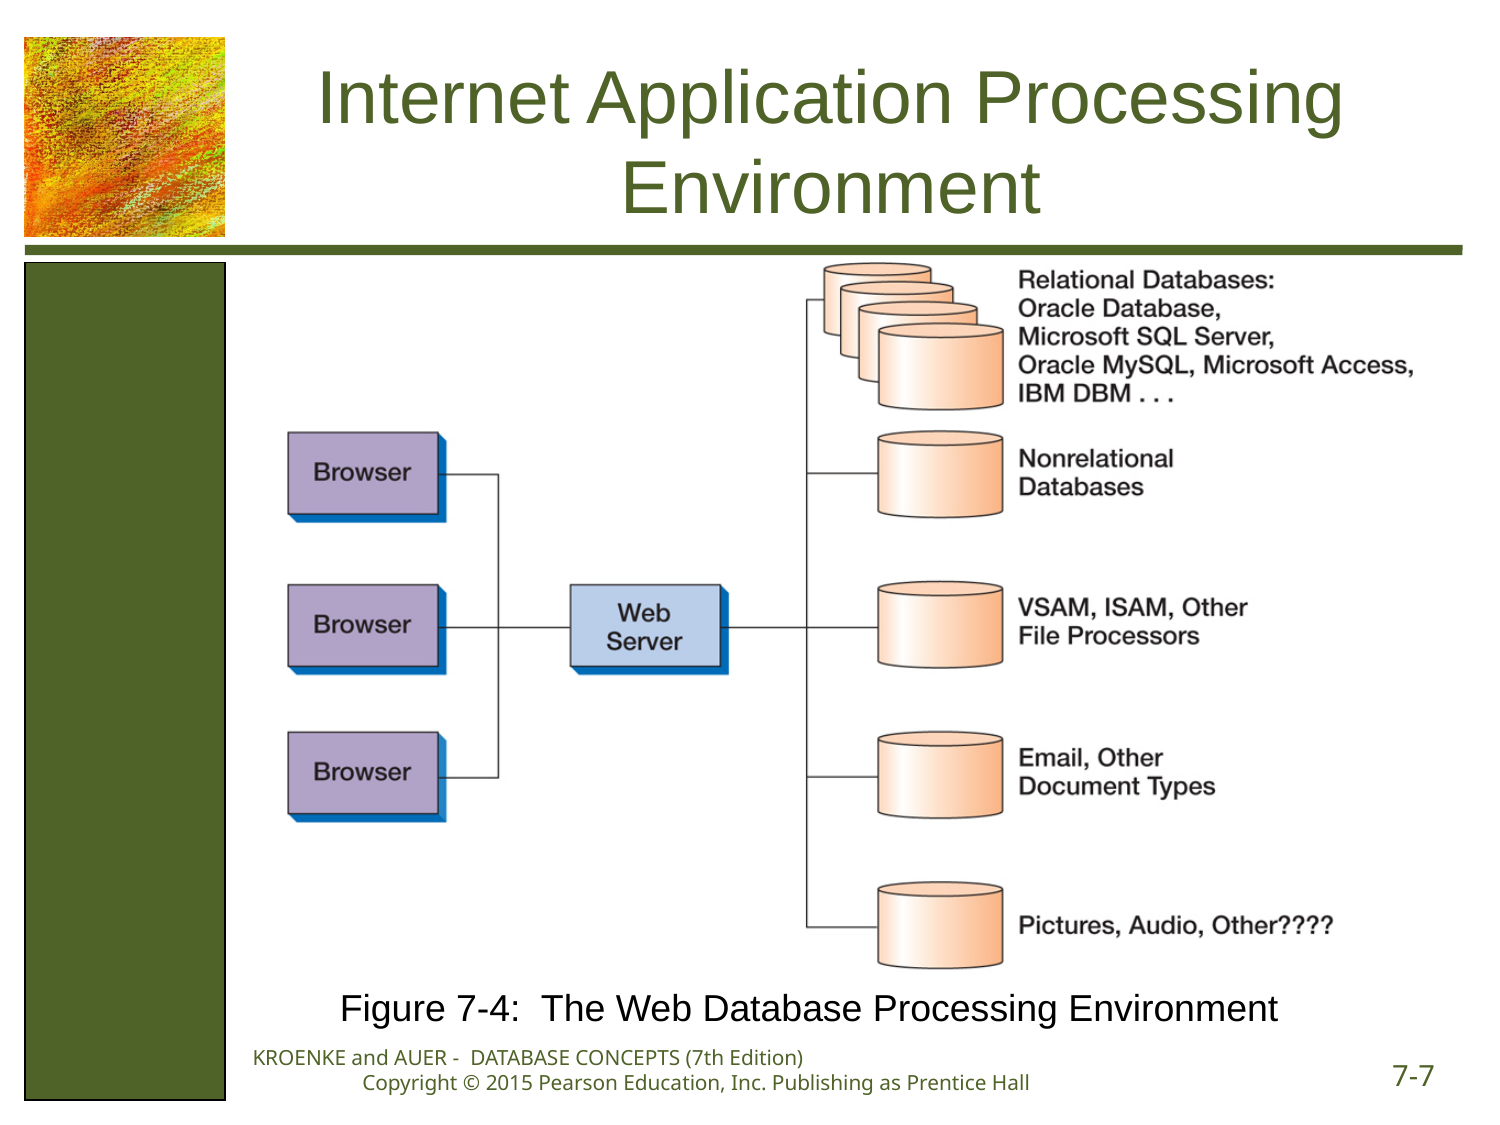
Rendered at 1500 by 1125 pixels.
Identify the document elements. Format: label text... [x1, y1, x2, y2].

picture [24, 37, 225, 237]
title Internet Application Processing Environment [237, 44, 1426, 233]
text_box Figure 7-4: The Web Database Processing Environment [324, 986, 1325, 1037]
footer KROENKE and AUER - DATABASE CONCEPTS (7th Edition) Copyright © 2015 Pearson Education, Inc. Publishing as Prentice Hall [237, 1037, 1088, 1104]
picture [287, 262, 1413, 977]
slide_number 7-7 [1287, 1049, 1451, 1103]
